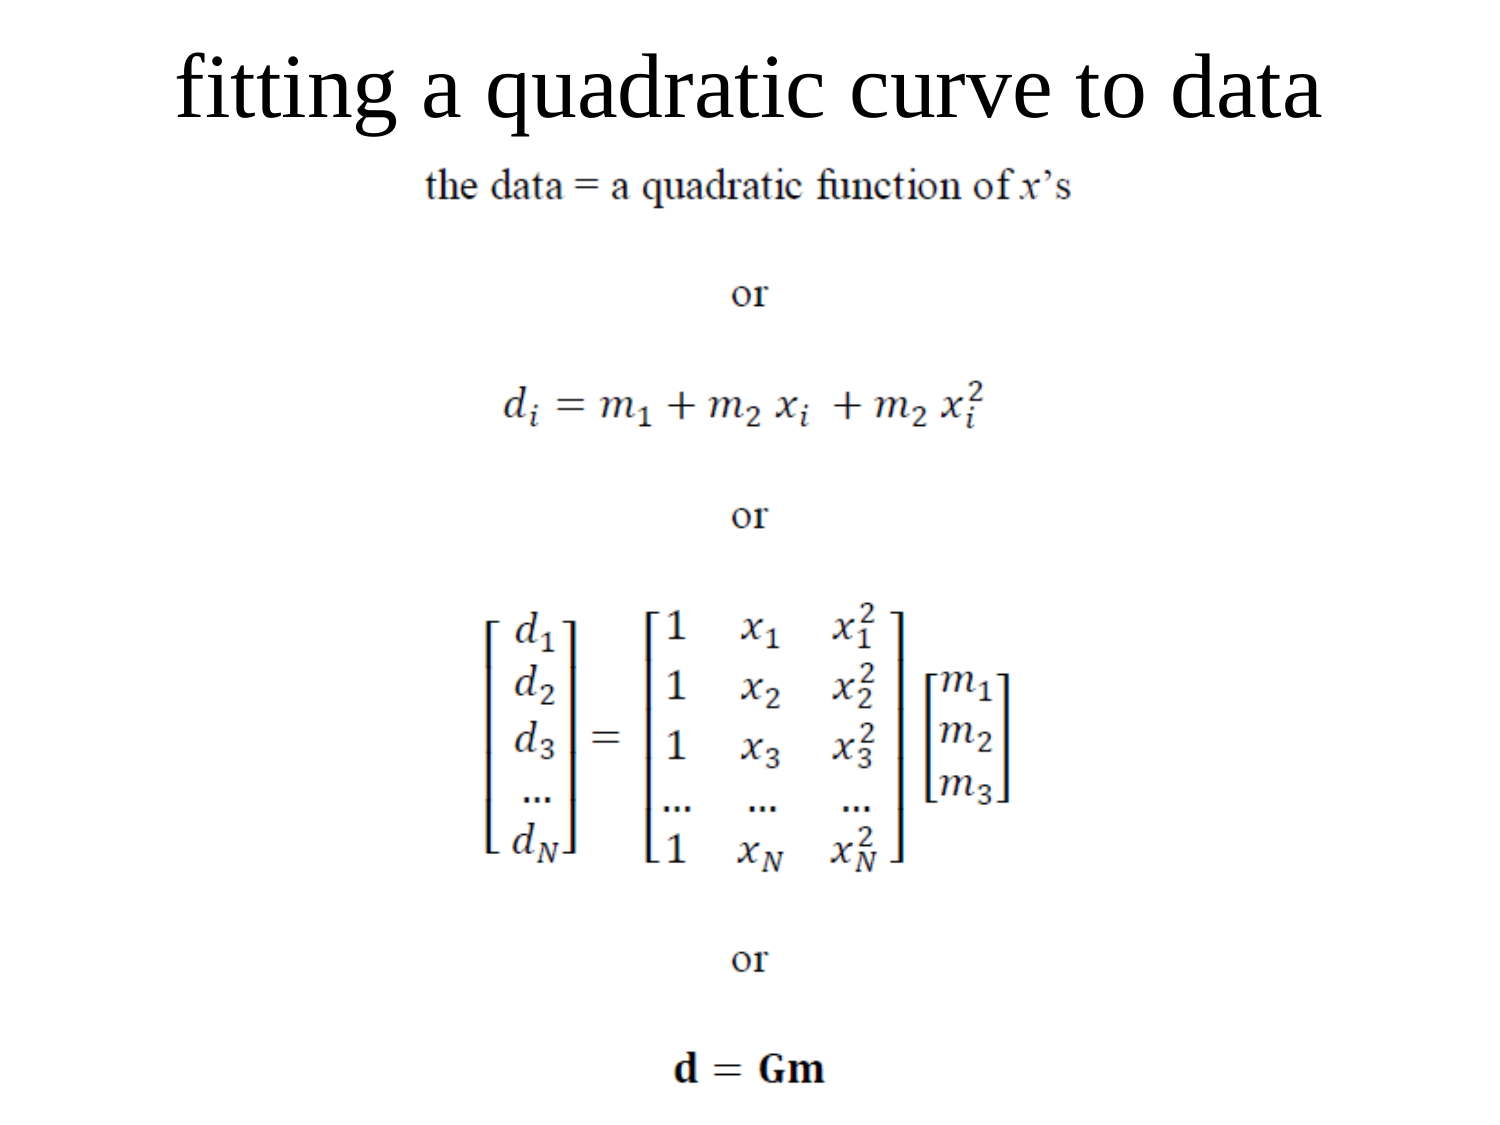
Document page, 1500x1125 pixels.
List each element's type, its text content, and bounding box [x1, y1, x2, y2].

title fitting a quadratic curve to data [74, 12, 1426, 151]
picture [399, 150, 1113, 1125]
